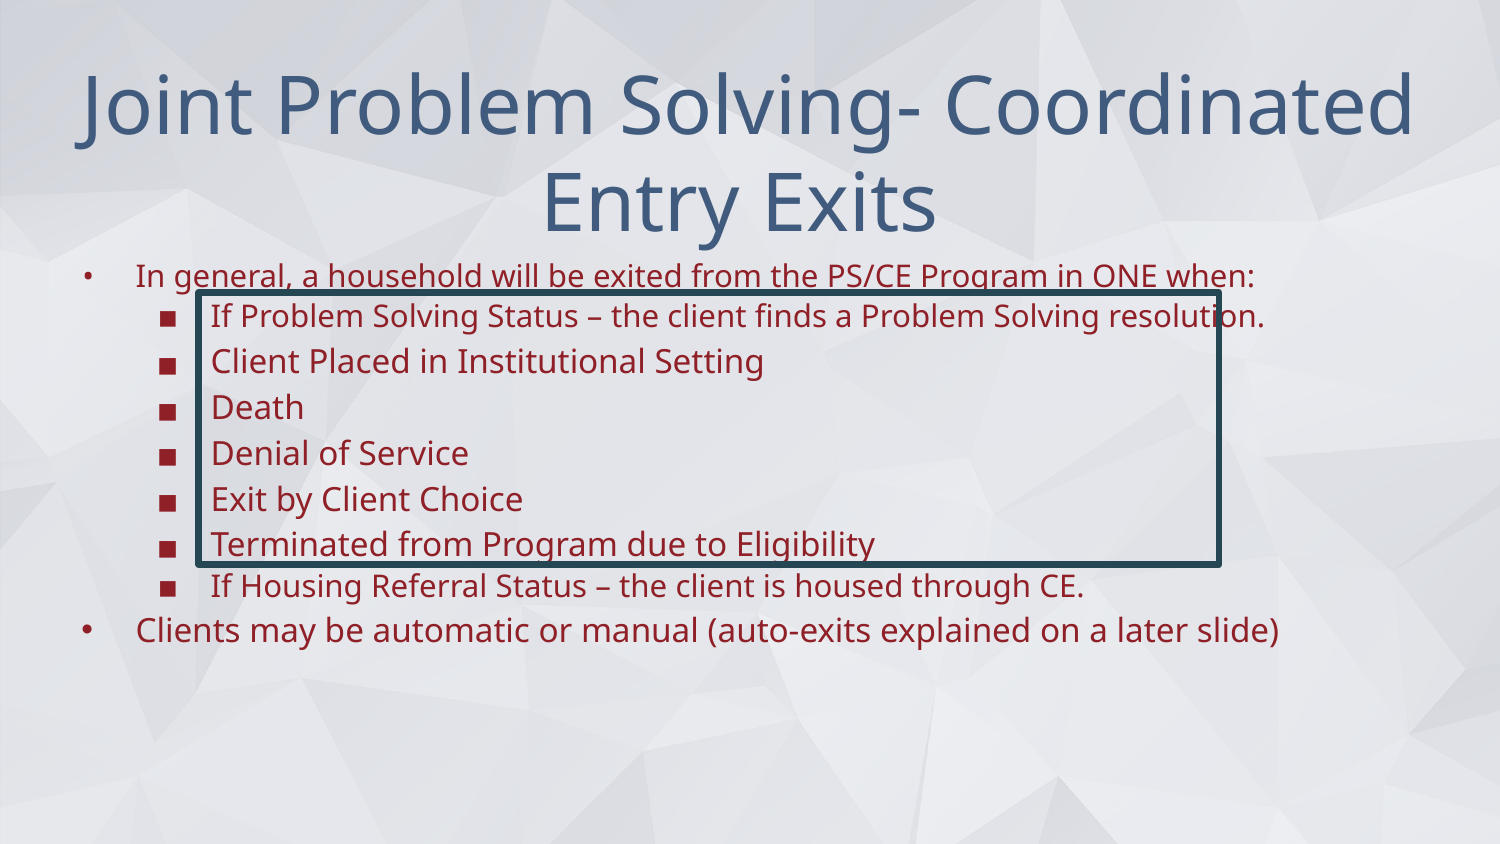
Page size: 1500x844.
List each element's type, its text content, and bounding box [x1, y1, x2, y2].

title Joint Problem Solving- Coordinated Entry Exits [51, 36, 1449, 167]
list In general, a household will be exited from the PS/CE Program in ONE when: If Problem Solving Status – the client finds a Problem Solving resolution. Client Placed in Institutional Setting Death Denial of Service Exit by Client Choice Terminated from Program due to Eligibility If Housing Referral Status – the client is housed through CE. Clients may be automatic or manual (auto-exits explained on a later slide) [51, 244, 1449, 805]
picture [0, 0, 1500, 844]
text_box [198, 292, 1220, 565]
